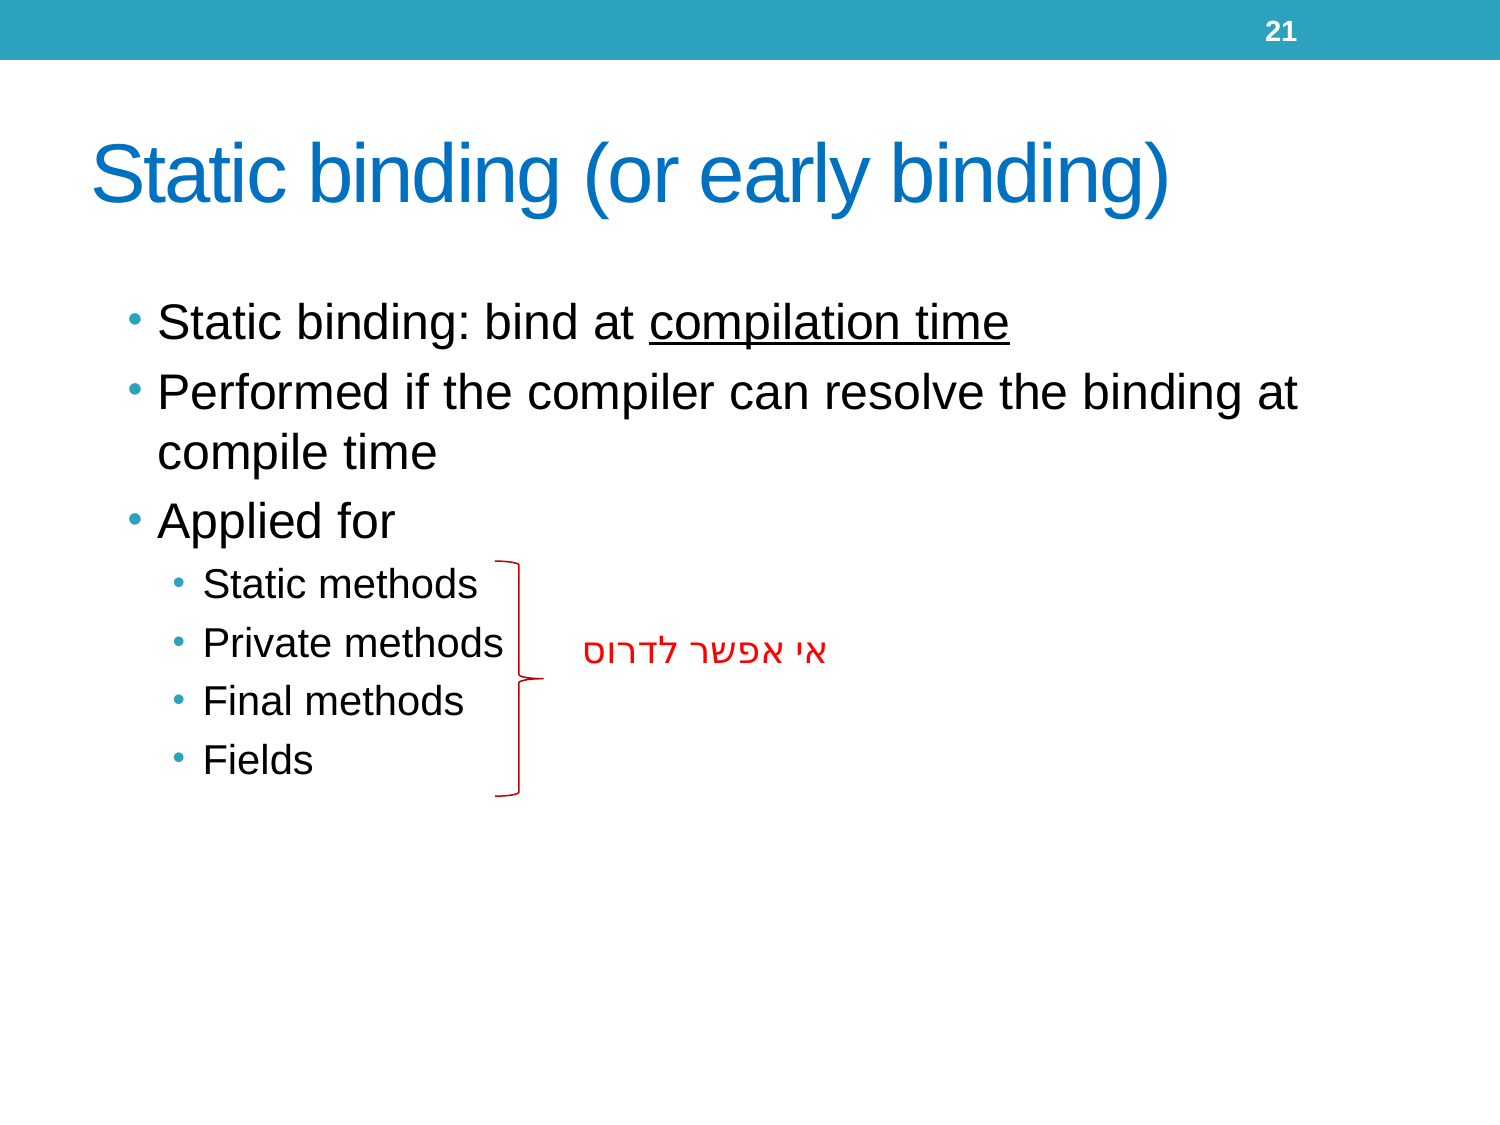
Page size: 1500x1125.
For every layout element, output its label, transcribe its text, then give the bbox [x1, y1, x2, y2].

slide_number 21 [1250, 3, 1425, 57]
title Static binding (or early binding) [75, 87, 1425, 250]
text_box [494, 561, 543, 797]
list Static binding: bind at compilation time Performed if the compiler can resolve the binding at compile time Applied for Static methods Private methods Final methods Fields [112, 281, 1450, 909]
text_box אי אפשר לדרוס [543, 618, 844, 679]
